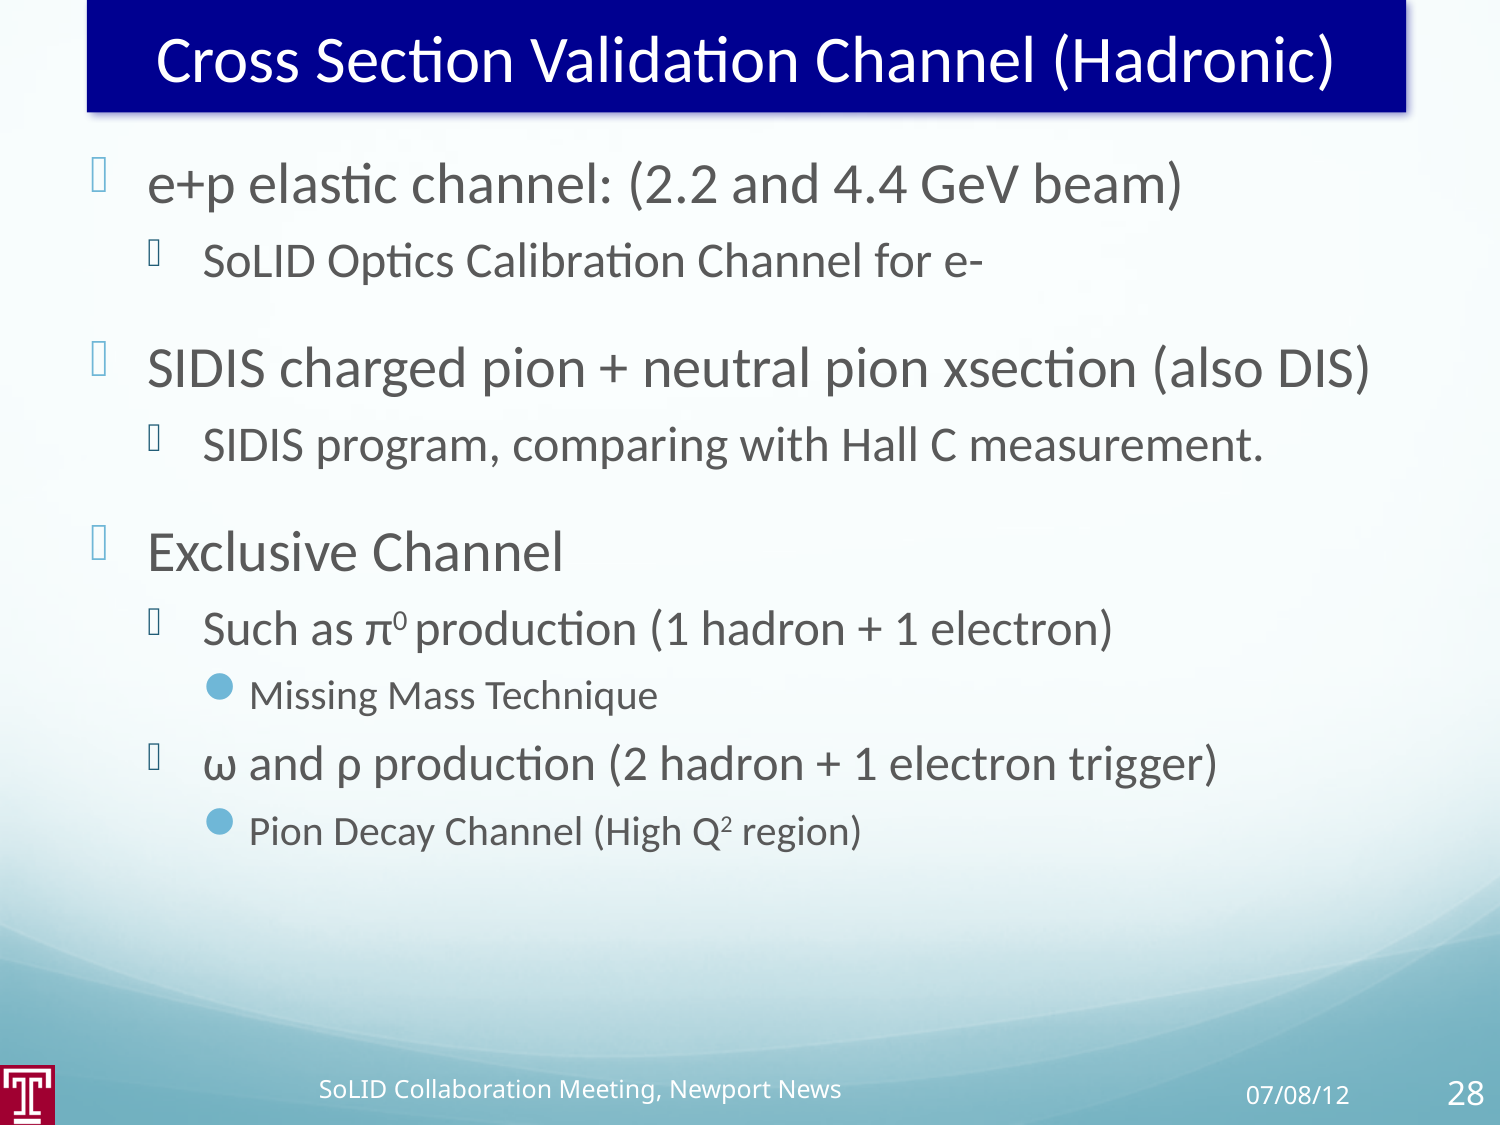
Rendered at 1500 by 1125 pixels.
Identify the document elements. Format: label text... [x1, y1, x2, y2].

slide_number 28 [1365, 1065, 1500, 1125]
picture [0, 1065, 55, 1125]
footer SoLID Collaboration Meeting, Newport News [303, 1060, 1015, 1121]
list e+p elastic channel: (2.2 and 4.4 GeV beam) SoLID Optics Calibration Channel for e- SIDIS charged pion + neutral pion xsection (also DIS) SIDIS program, comparing with Hall C measurement. Exclusive Channel Such as π0 production (1 hadron + 1 electron) Missing Mass Technique ω and ρ production (2 hadron + 1 electron trigger) Pion Decay Channel (High Q2 region) [75, 137, 1425, 1075]
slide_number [1014, 1065, 1365, 1125]
title Cross Section Validation Channel (Hadronic) [86, 0, 1407, 113]
